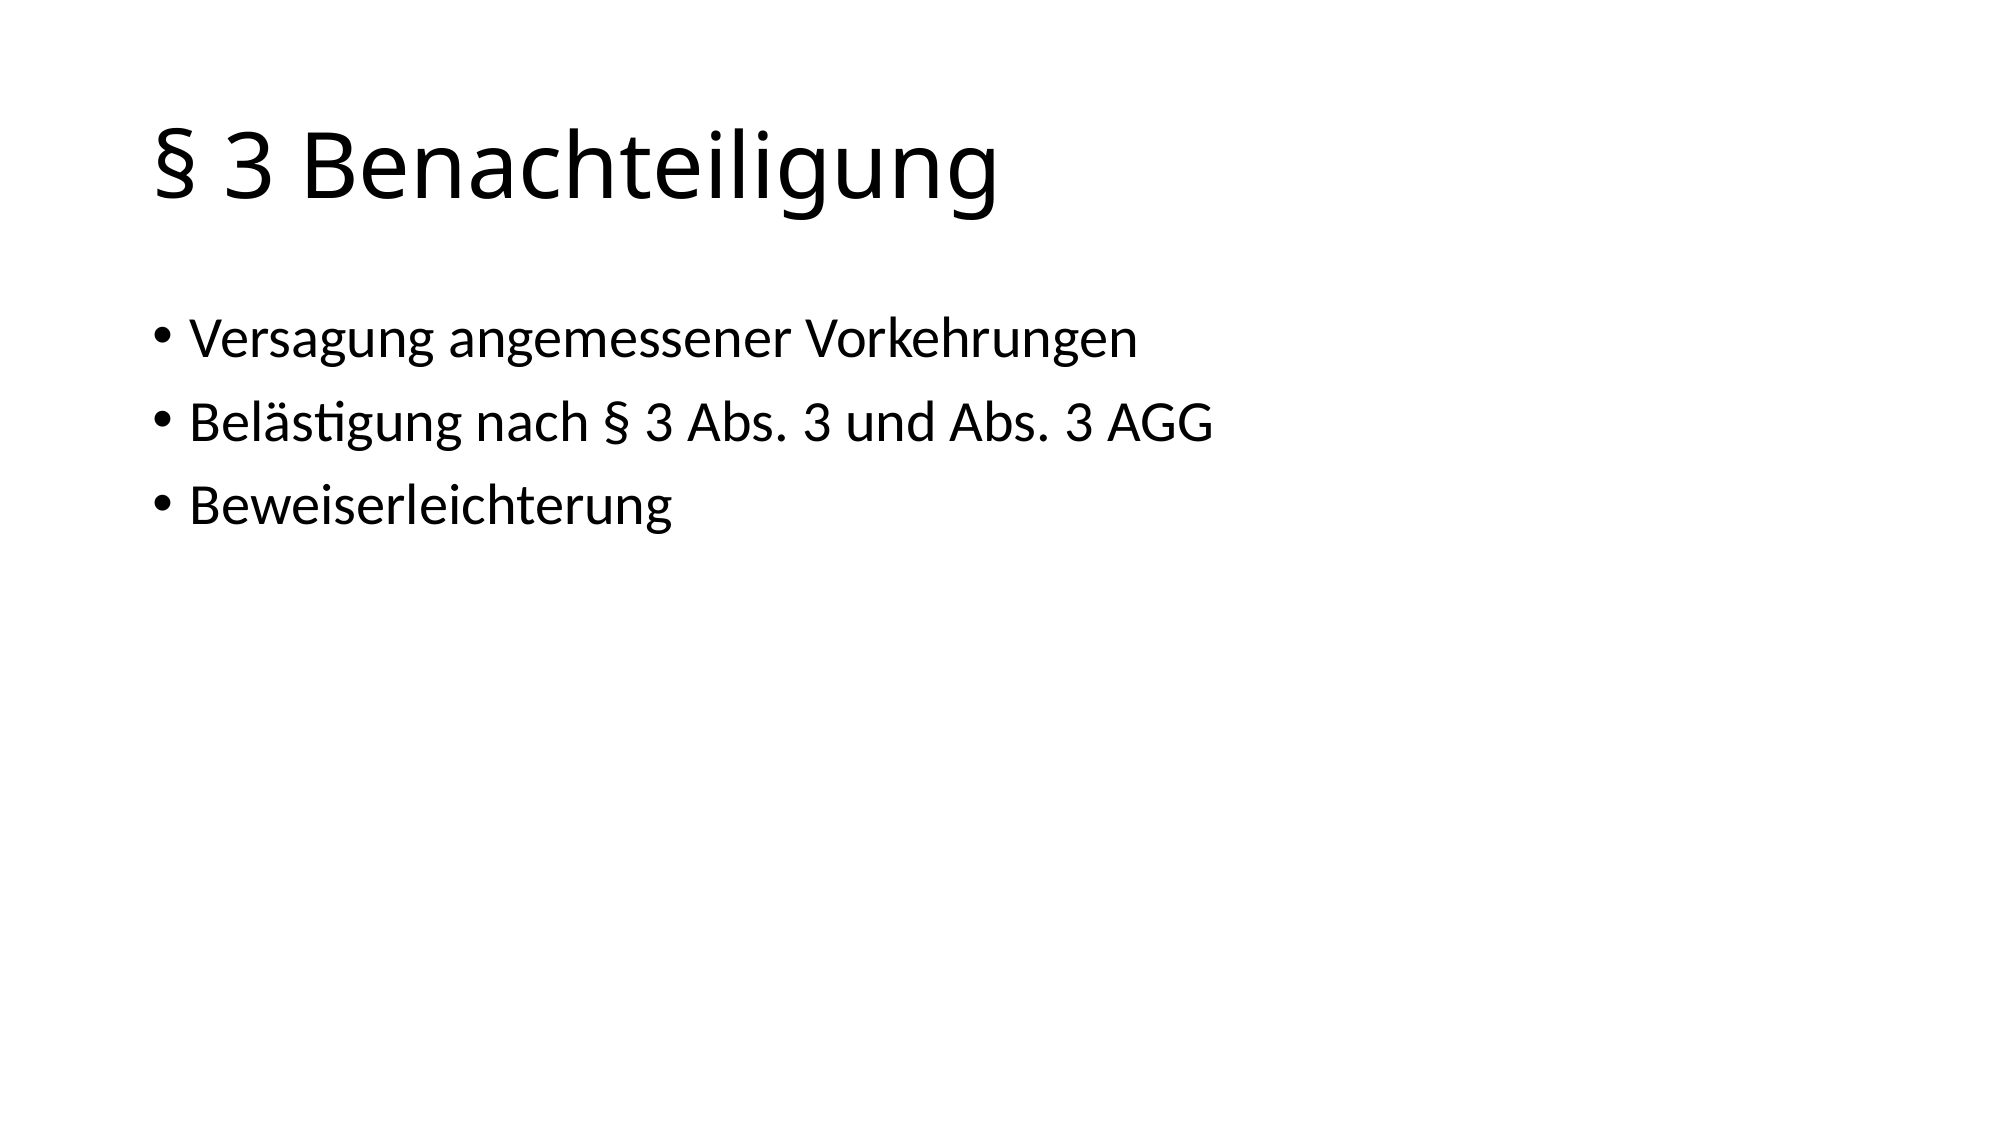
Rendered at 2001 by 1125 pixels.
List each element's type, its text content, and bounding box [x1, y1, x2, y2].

title § 3 Benachteiligung [137, 59, 1863, 278]
list Versagung angemessener Vorkehrungen Belästigung nach § 3 Abs. 3 und Abs. 3 AGG Beweiserleichterung [137, 299, 1863, 1014]
